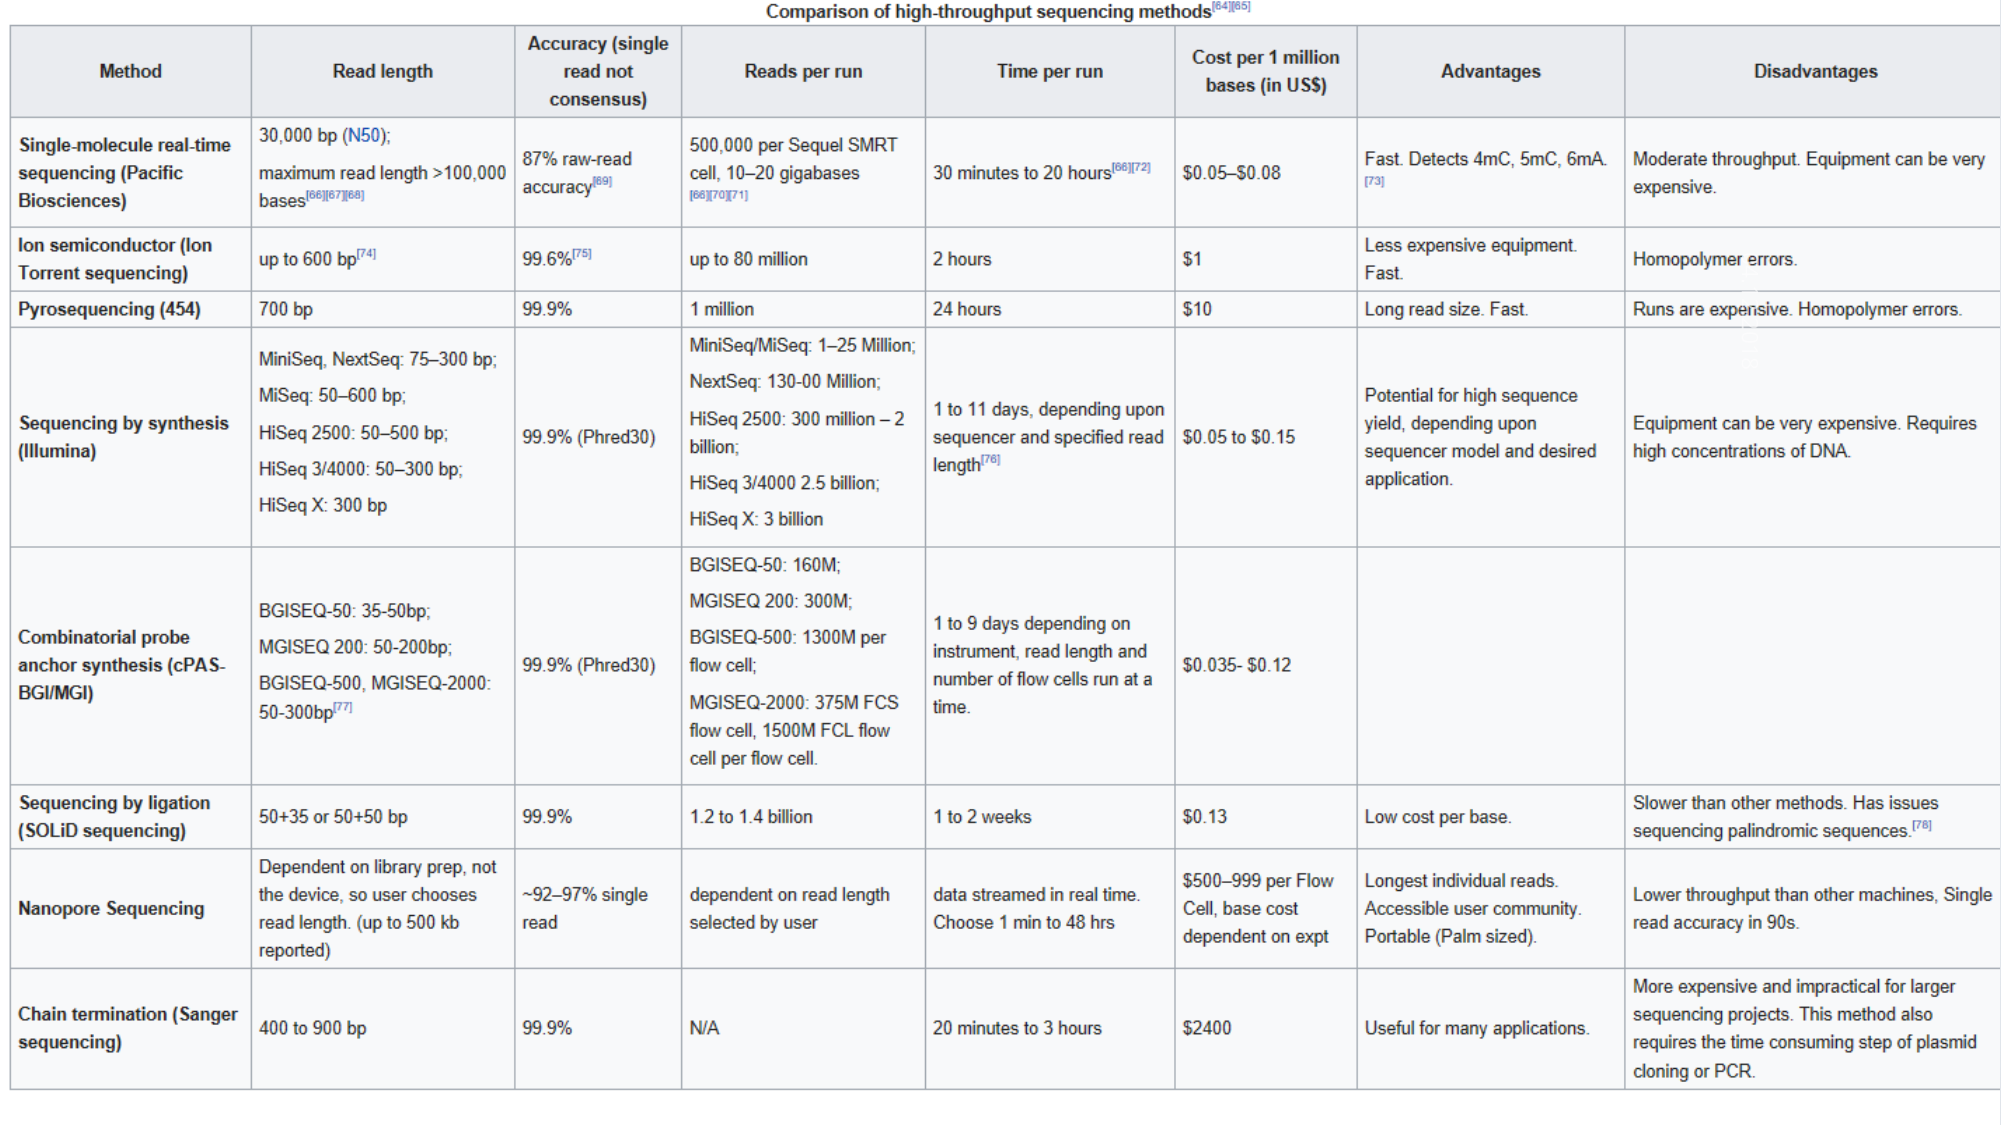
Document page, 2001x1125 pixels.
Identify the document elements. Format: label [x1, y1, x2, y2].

list [0, 0, 2000, 1125]
